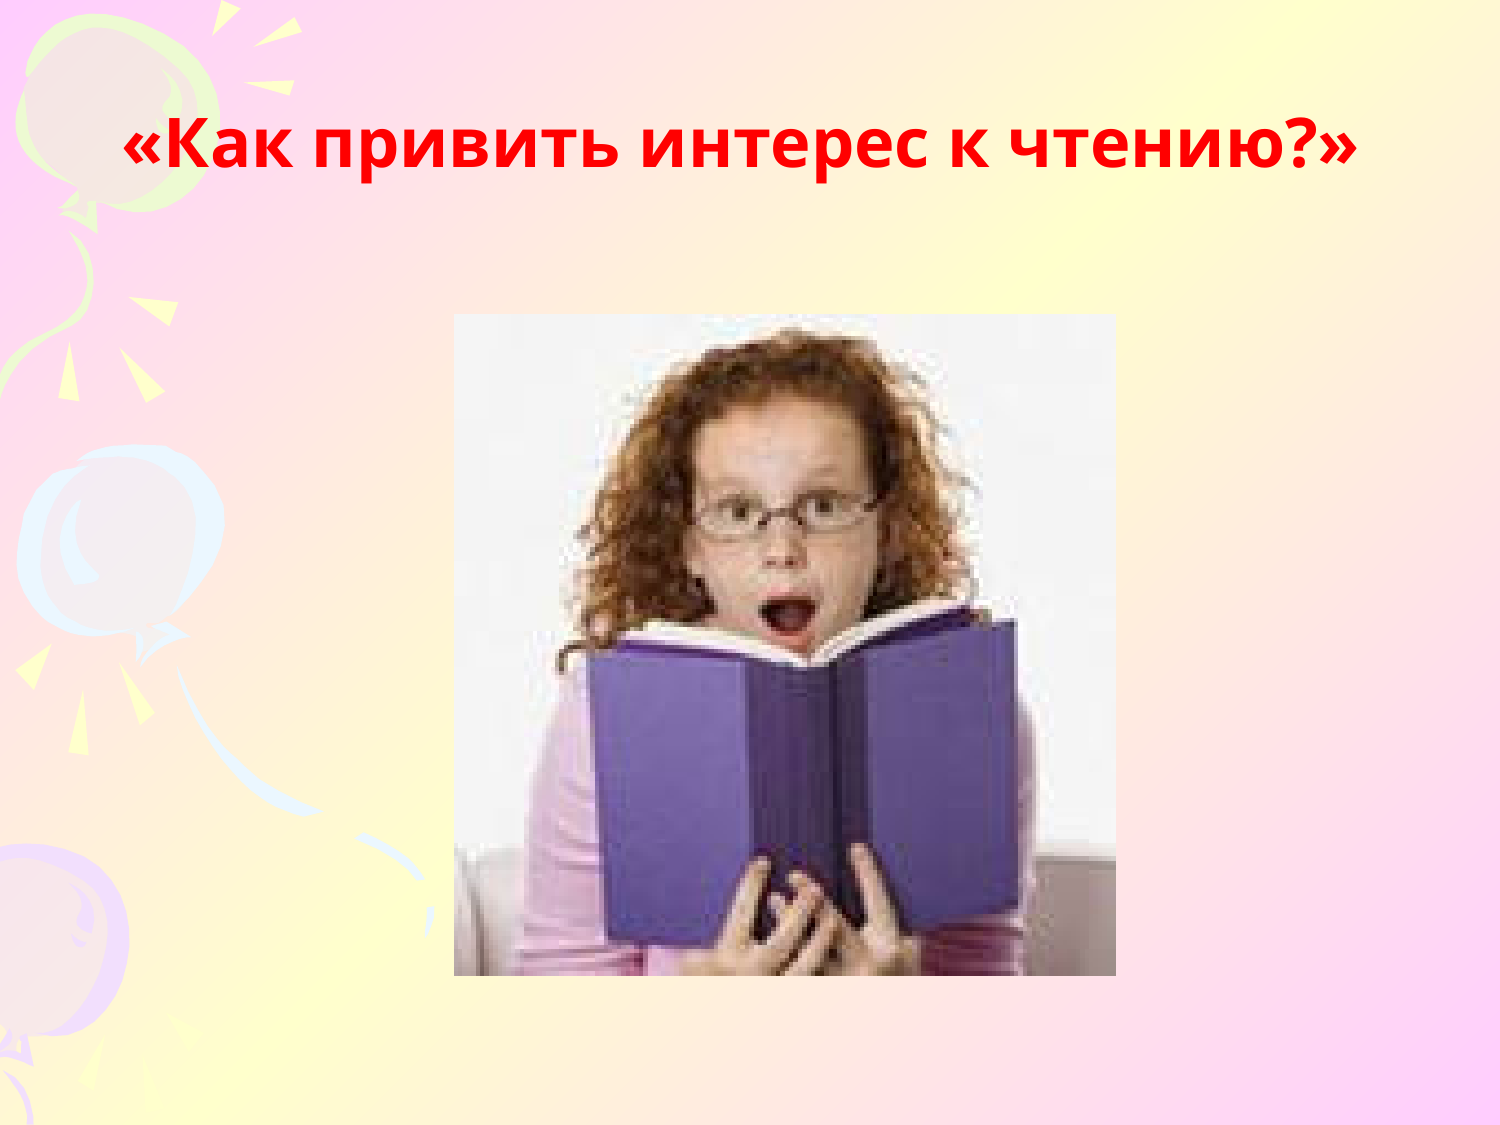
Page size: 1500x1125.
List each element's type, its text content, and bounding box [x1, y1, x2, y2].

title «Как привить интерес к чтению?» [64, 77, 1418, 295]
picture [454, 314, 1116, 976]
